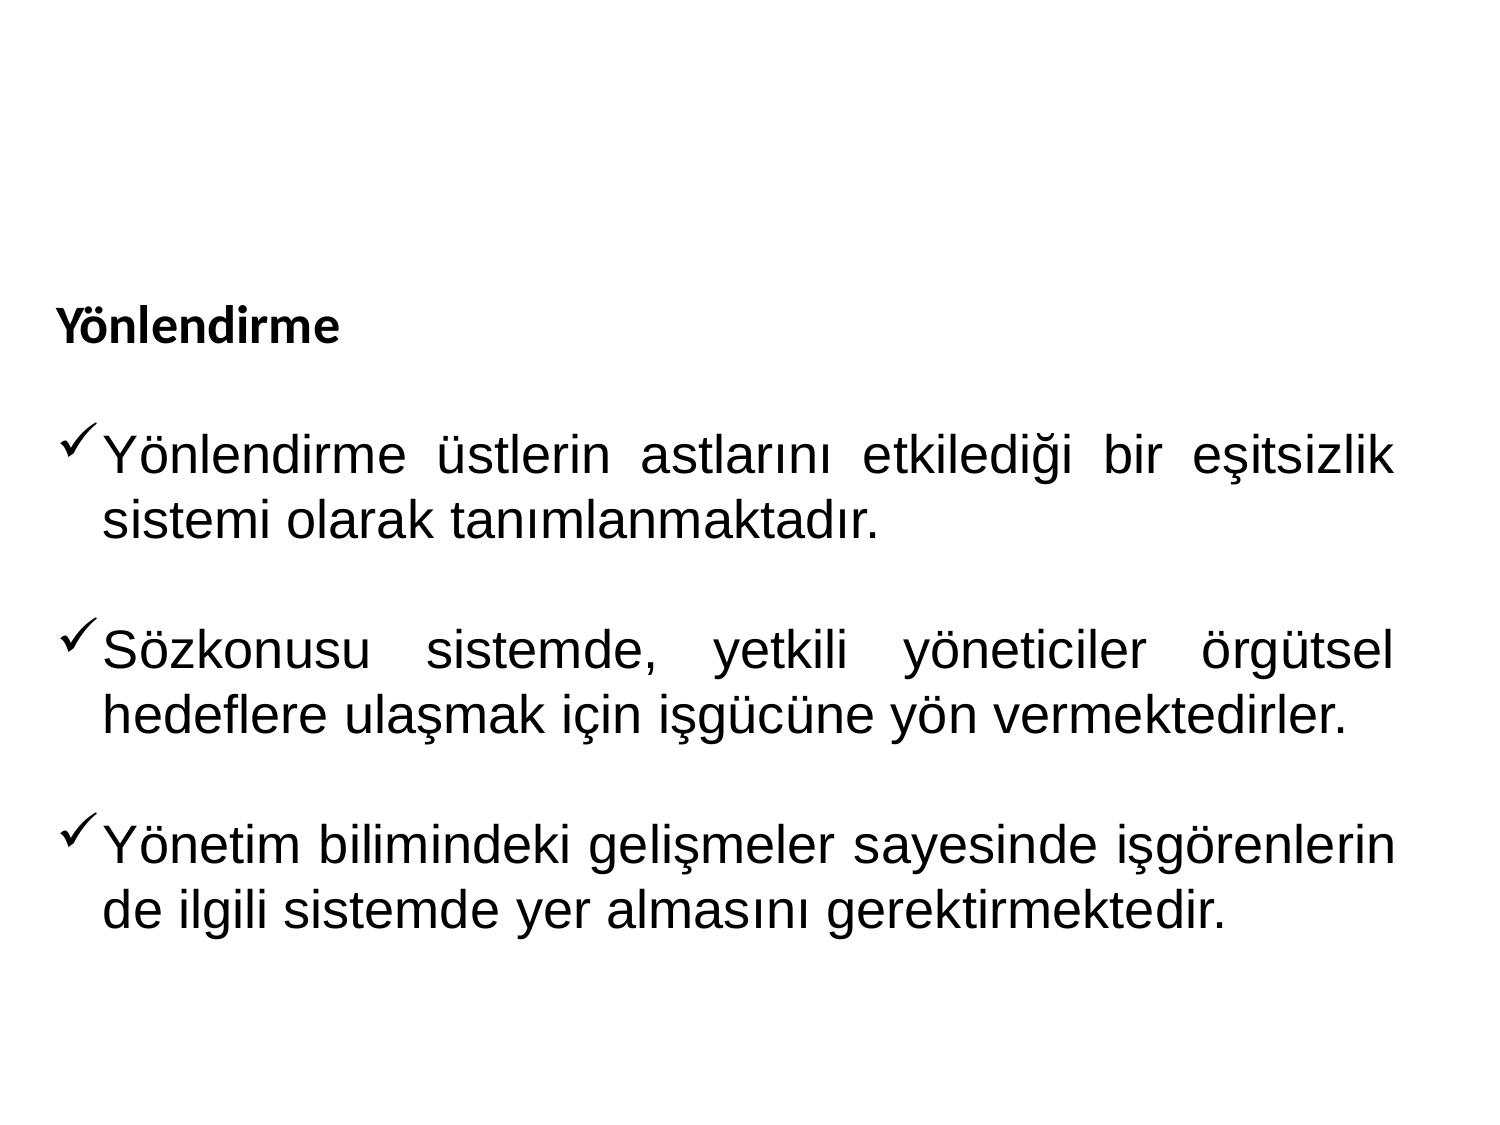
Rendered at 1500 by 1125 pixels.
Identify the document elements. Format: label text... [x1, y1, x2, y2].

text_box Yönlendirme Yönlendirme üstlerin astlarını etkilediği bir eşitsizlik sistemi olarak tanımlanmaktadır. Sözkonusu sistemde, yetkili yöneticiler örgütsel hedeflere ulaşmak için işgücüne yön vermektedirler. Yönetim bilimindeki gelişmeler sayesinde işgörenlerin de ilgili sistemde yer almasını gerektirmektedir. [41, 282, 1412, 947]
